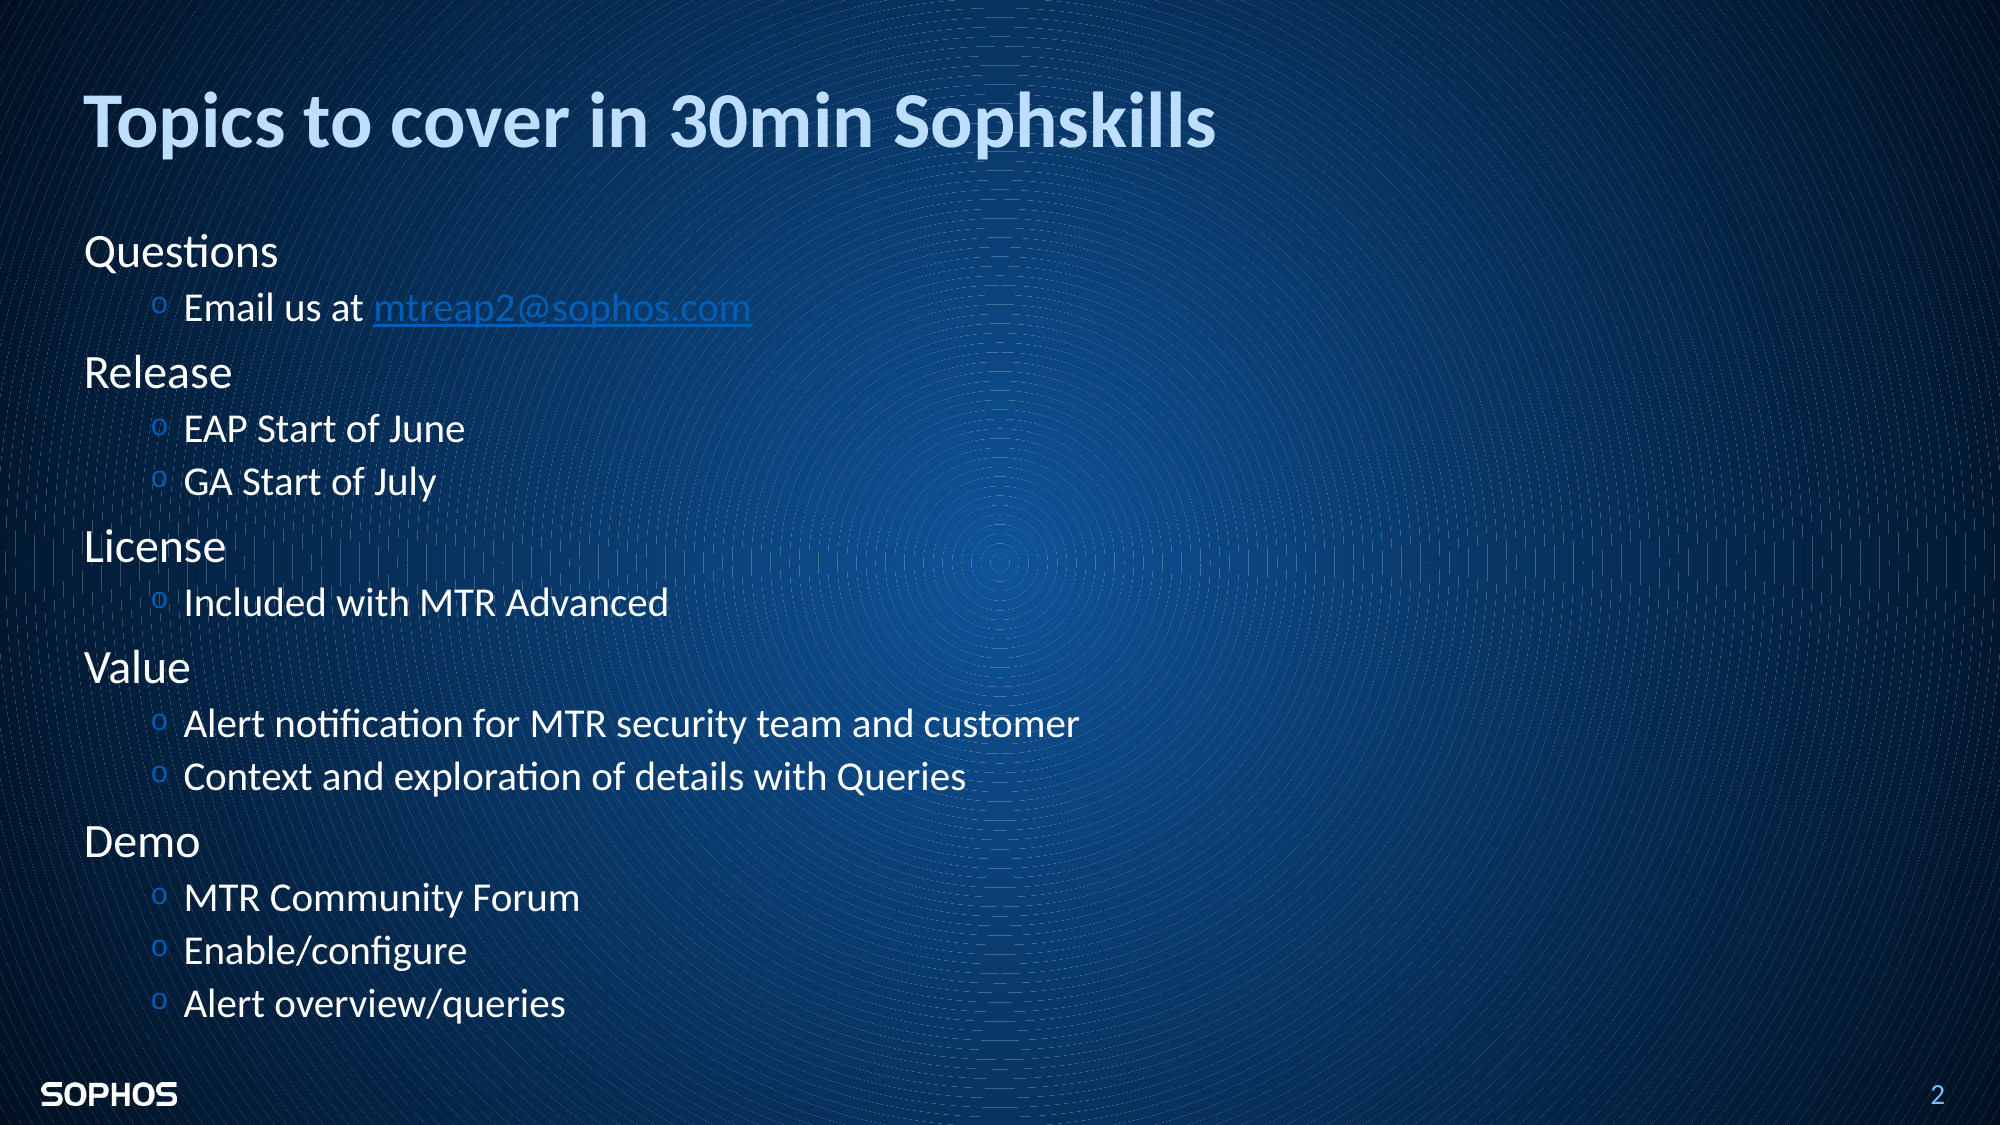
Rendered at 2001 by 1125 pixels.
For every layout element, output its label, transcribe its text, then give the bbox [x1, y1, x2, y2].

list Questions Email us at mtreap2@sophos.com Release EAP Start of June GA Start of July License Included with MTR Advanced Value Alert notification for MTR security team and customer Context and exploration of details with Queries Demo MTR Community Forum Enable/configure Alert overview/queries [68, 218, 1923, 1034]
picture [41, 1082, 177, 1106]
title Topics to cover in 30min Sophskills [68, 46, 1923, 197]
slide_number 3 [1915, 1062, 1999, 1123]
